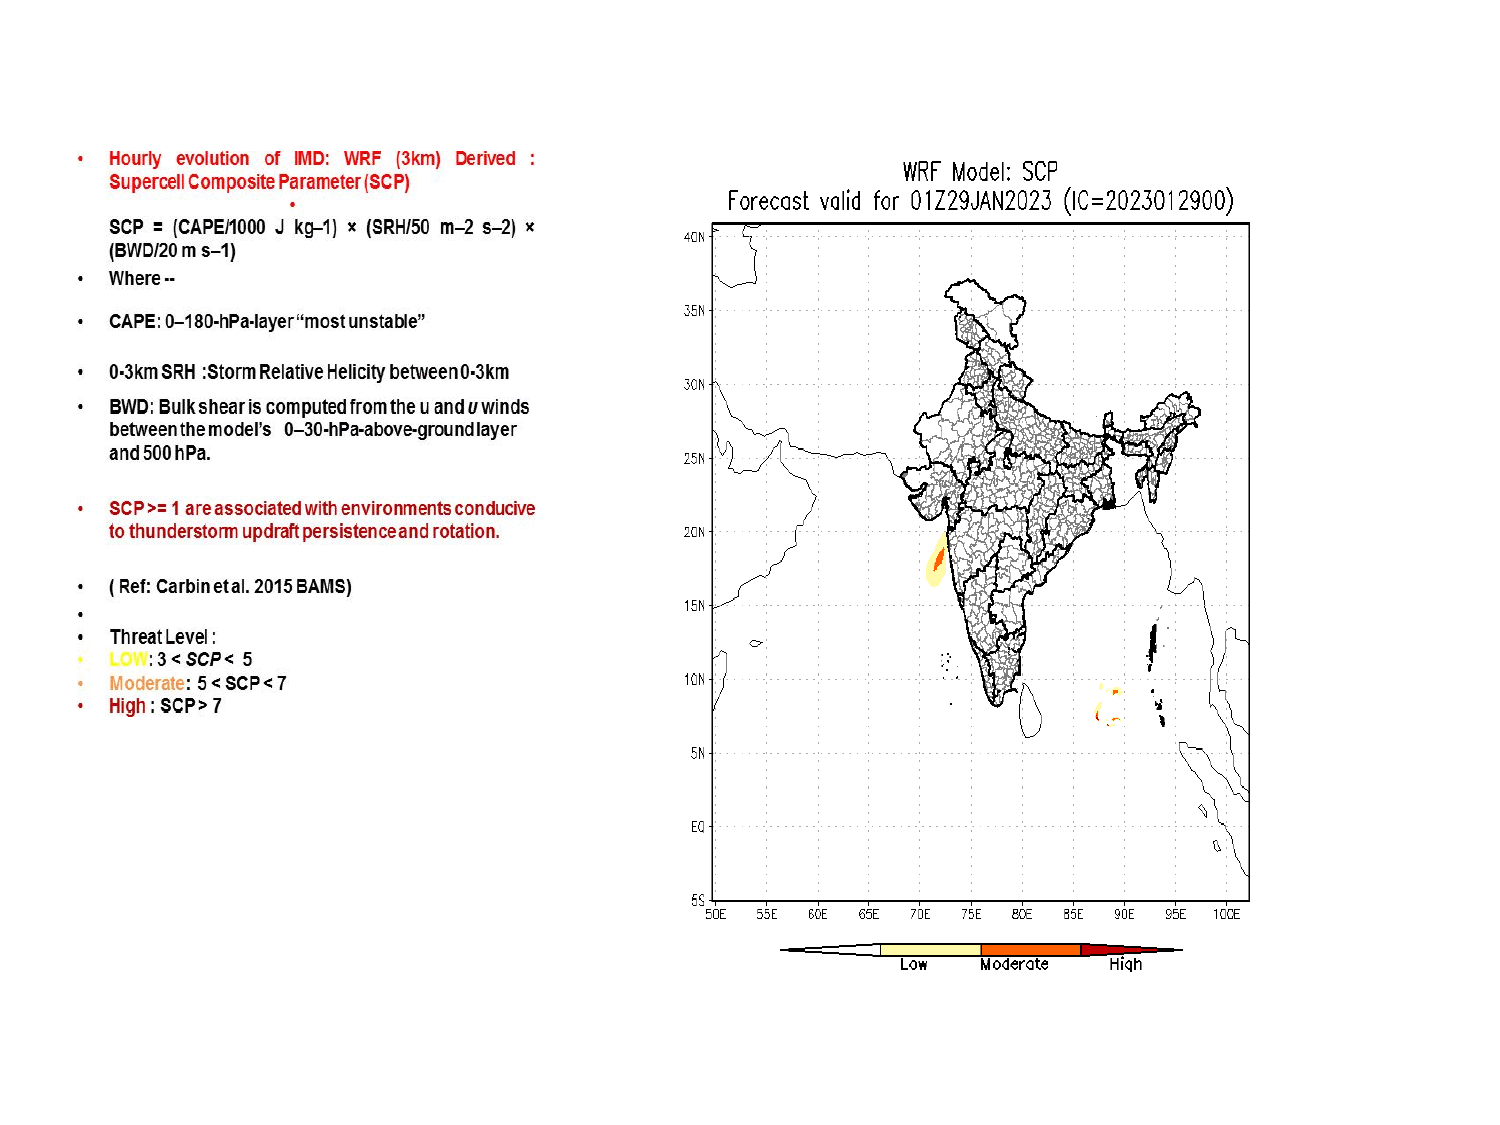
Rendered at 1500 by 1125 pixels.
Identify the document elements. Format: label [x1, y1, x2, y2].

picture [74, 149, 1426, 976]
